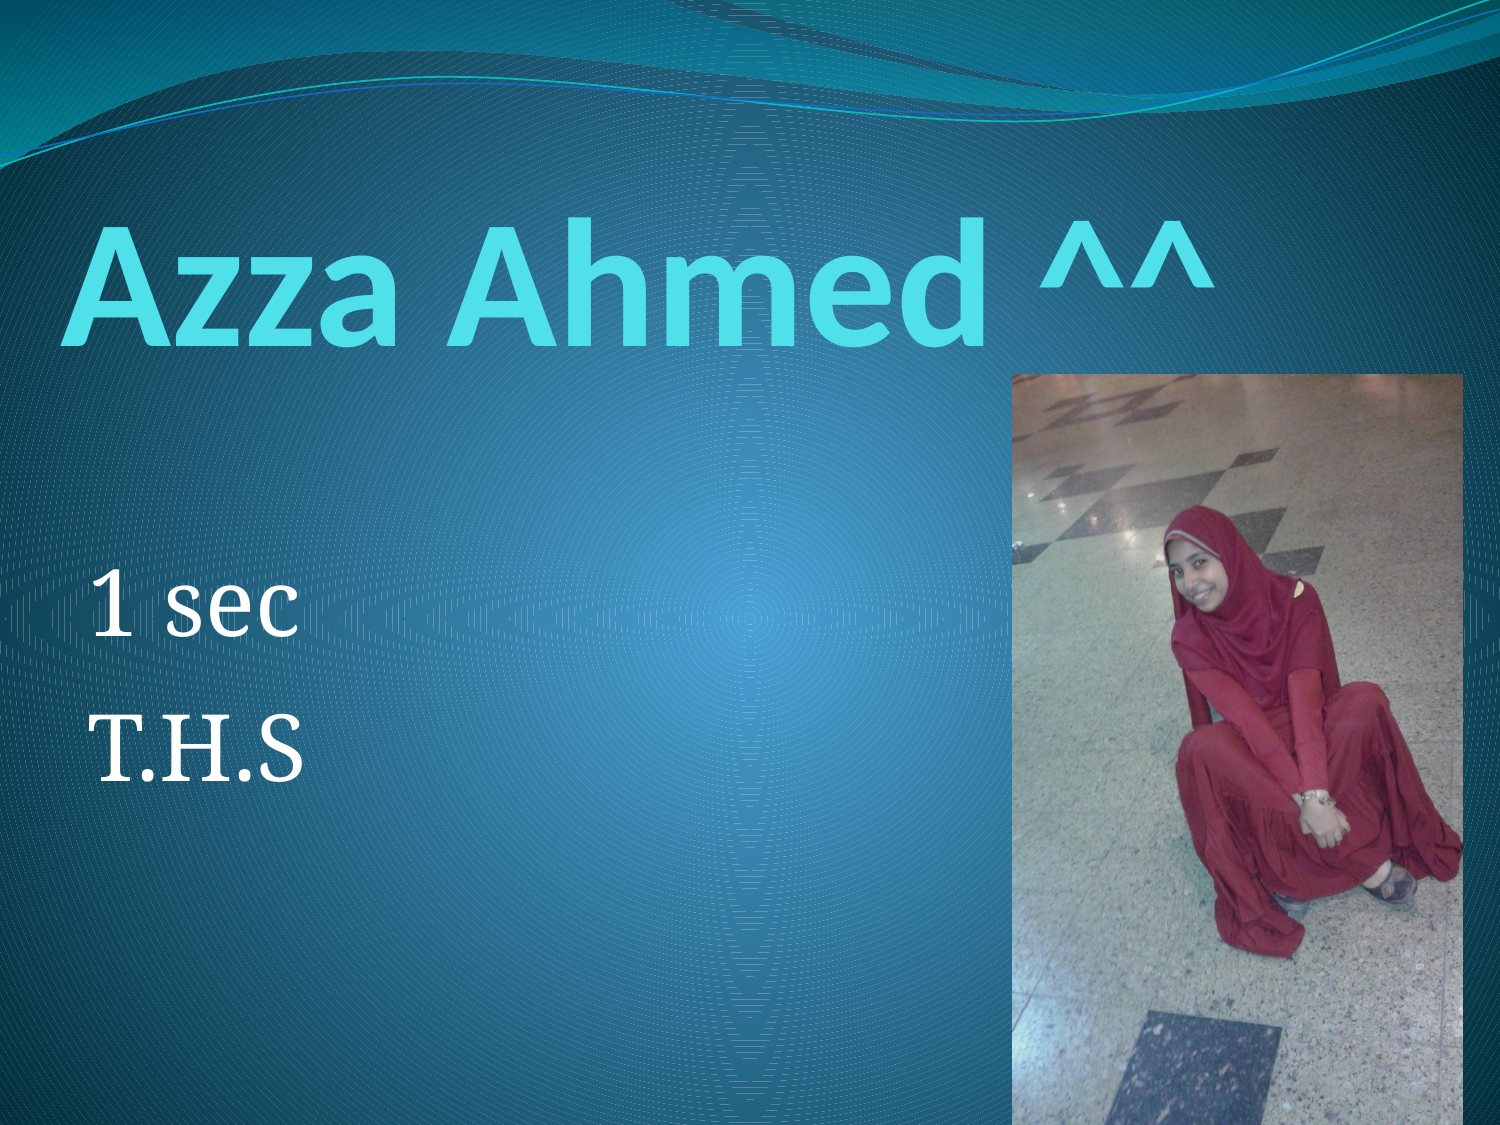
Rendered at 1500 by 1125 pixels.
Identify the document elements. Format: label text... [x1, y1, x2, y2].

picture [1012, 374, 1463, 1125]
title Azza Ahmed ^^ [0, 149, 1325, 575]
subtitle 1 sec T.H.S [87, 529, 1005, 818]
